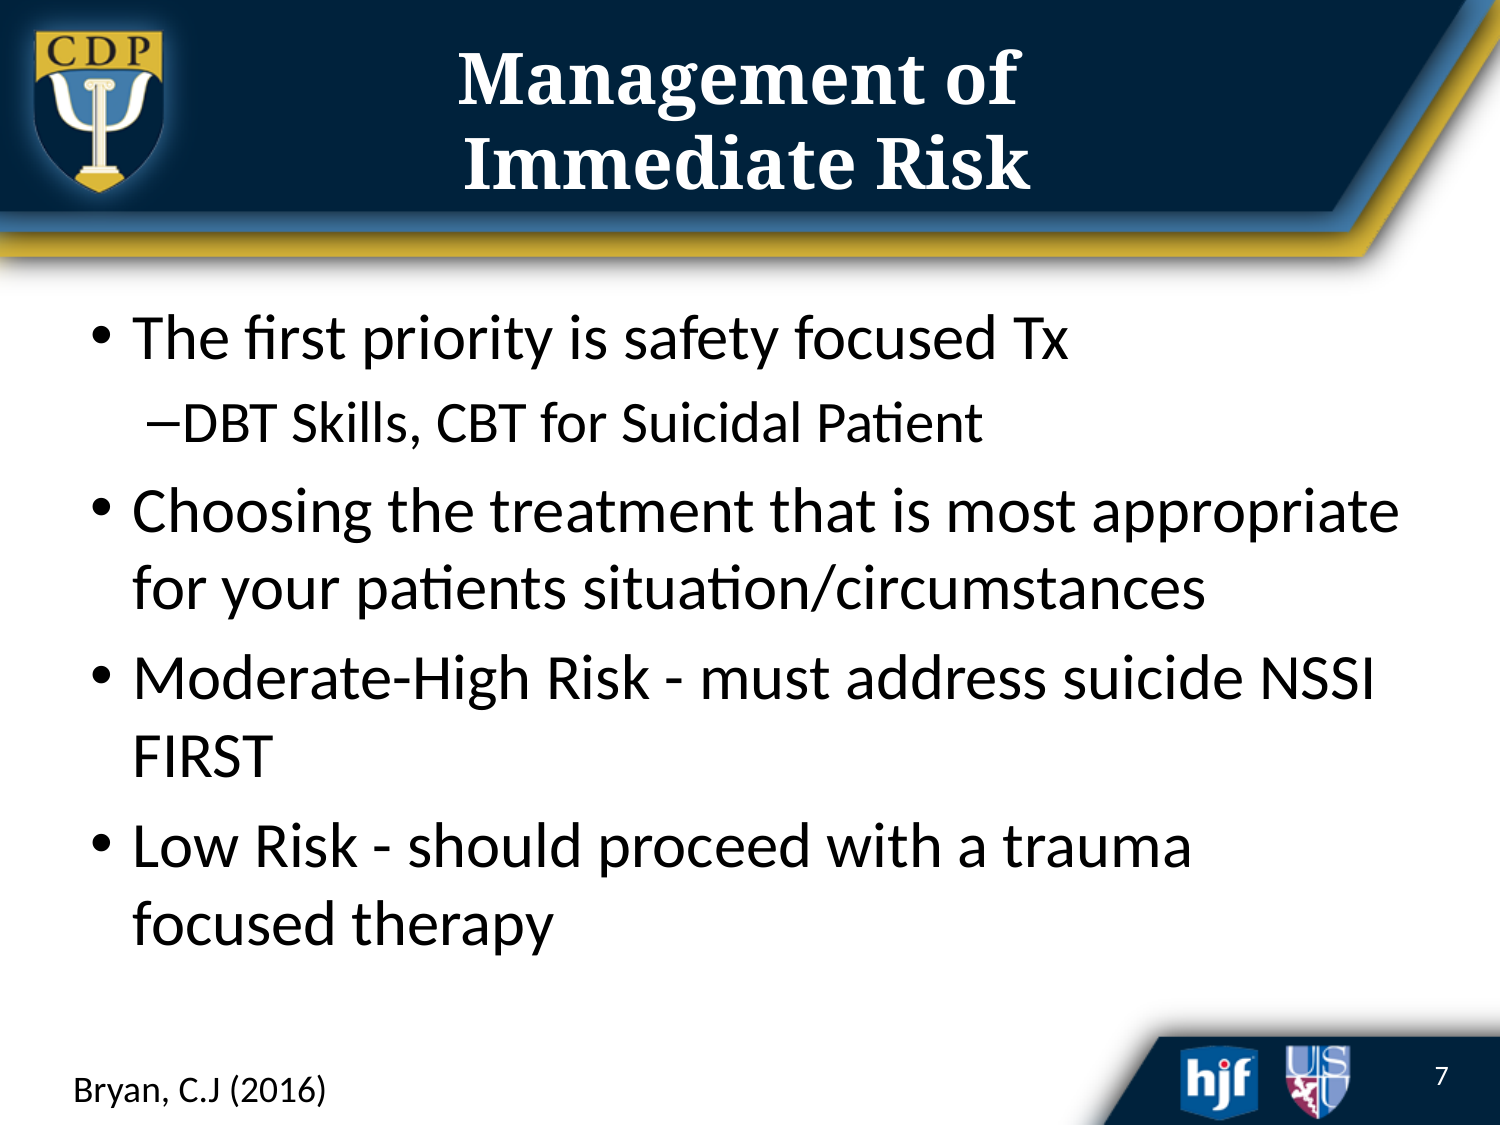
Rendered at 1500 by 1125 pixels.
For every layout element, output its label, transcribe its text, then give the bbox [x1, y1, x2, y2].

title Management of Immediate Risk [72, 24, 1423, 213]
text_box Bryan, C.J (2016) [58, 1057, 343, 1118]
list The first priority is safety focused Tx DBT Skills, CBT for Suicidal Patient Choosing the treatment that is most appropriate for your patients situation/circumstances Moderate-High Risk - must address suicide NSSI FIRST Low Risk - should proceed with a trauma focused therapy [75, 287, 1425, 1005]
slide_number 7 [1405, 1040, 1478, 1107]
picture [0, 0, 1500, 1125]
